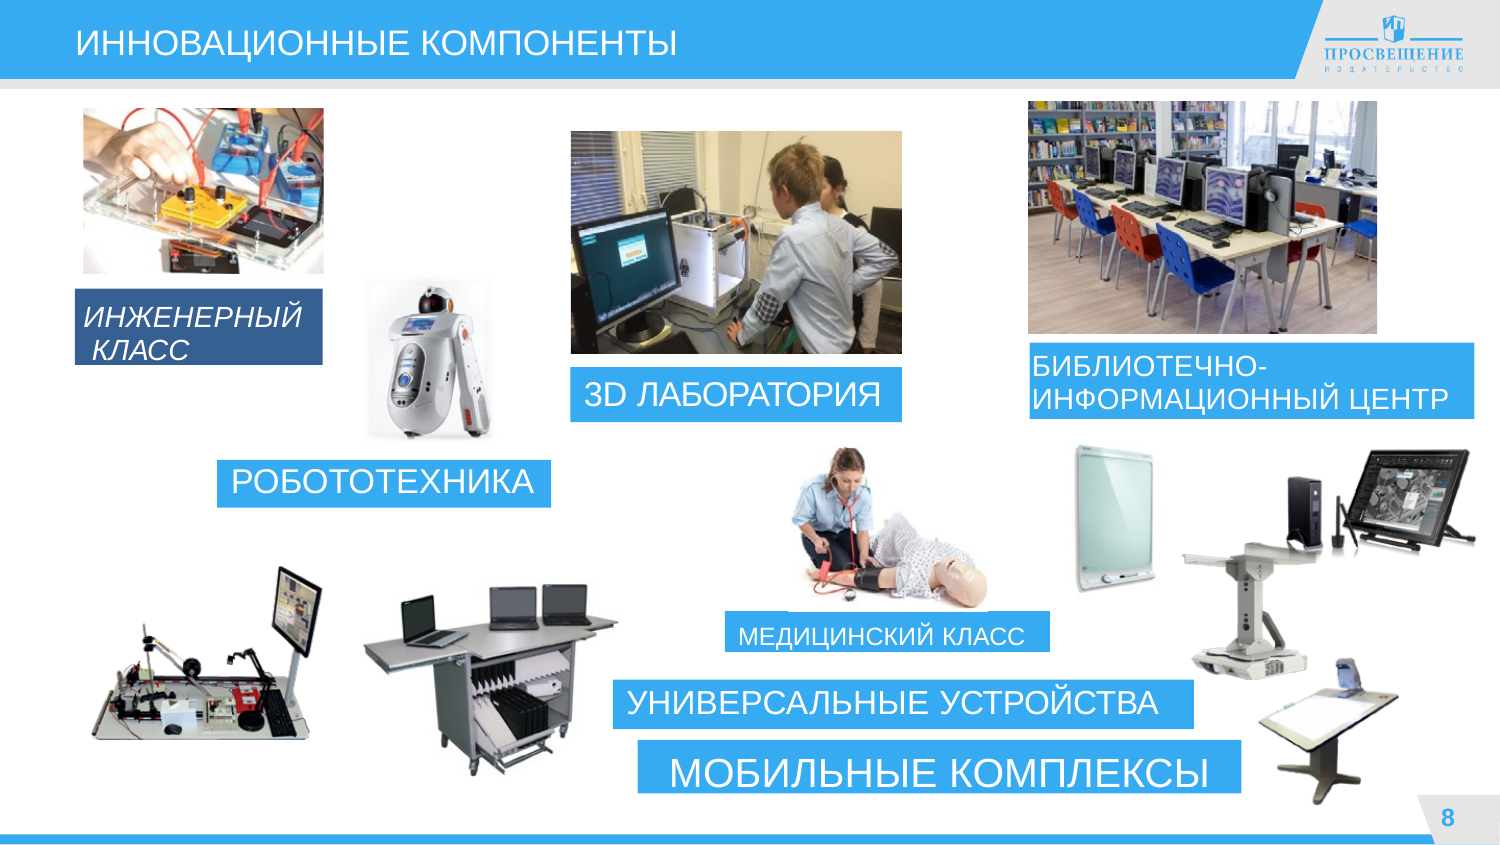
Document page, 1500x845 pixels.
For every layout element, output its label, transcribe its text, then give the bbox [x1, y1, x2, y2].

text_box [359, 270, 498, 445]
text_box [74, 288, 323, 365]
text_box [788, 444, 988, 612]
text_box [83, 108, 324, 274]
text_box [84, 565, 331, 740]
text_box [1260, 434, 1500, 572]
text_box [1068, 441, 1163, 598]
text_box 3D ЛАБОРАТОРИЯ РОБОТОТЕХНИКА [228, 372, 900, 501]
picture [1324, 15, 1463, 73]
text_box [1028, 101, 1378, 334]
text_box [1214, 739, 1242, 794]
text_box МЕДИЦИНСКИЙ КЛАСС УНИВЕРСАЛЬНЫЕ УСТРОЙСТВА МОБИЛЬНЫЕ КОМПЛЕКСЫ [624, 620, 1214, 796]
text_box [1181, 542, 1323, 680]
text_box БИБЛИОТЕЧНО-ИНФОРМАЦИОННЫЙ ЦЕНТР [1029, 346, 1466, 416]
text_box [360, 579, 621, 777]
text_box [570, 367, 902, 423]
text_box [570, 131, 902, 355]
text_box [724, 611, 1050, 620]
slide_number 8 [1436, 803, 1473, 845]
text_box [1247, 651, 1408, 808]
text_box ИНЖЕНЕРНЫЙ КЛАСС [81, 297, 306, 366]
title ИННОВАЦИОННЫЕ КОМПОНЕНТЫ [61, 20, 1439, 162]
text_box [217, 459, 552, 508]
text_box [612, 679, 624, 730]
text_box [1029, 342, 1475, 419]
